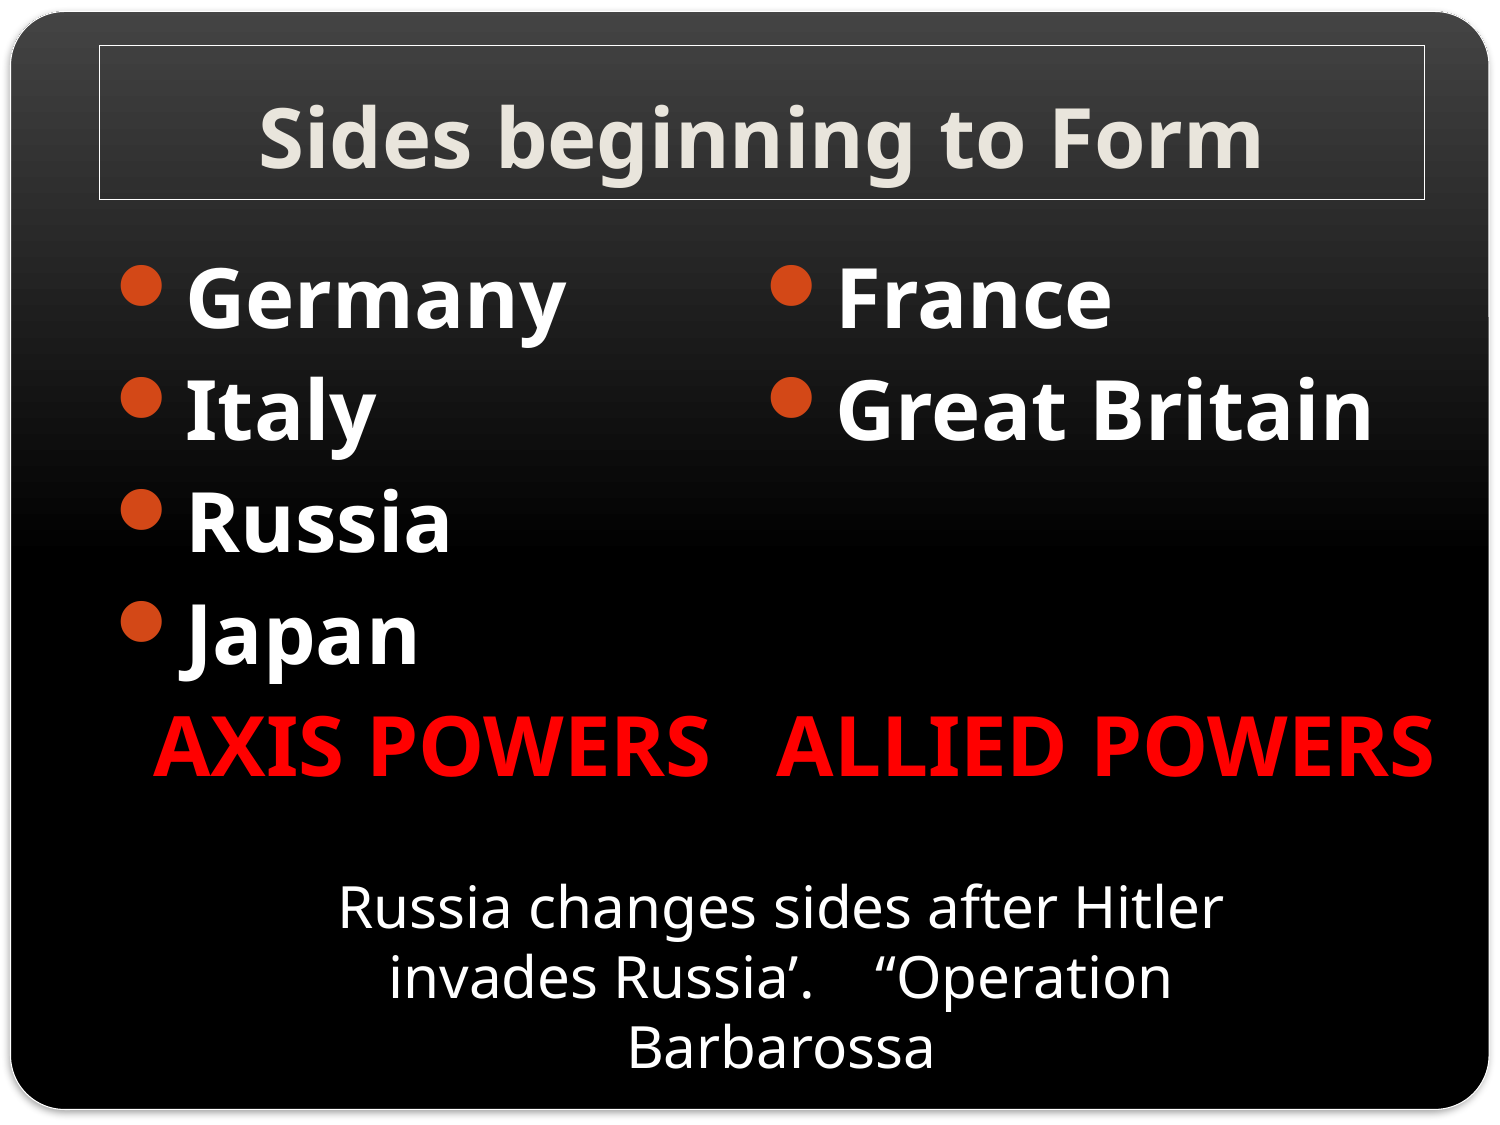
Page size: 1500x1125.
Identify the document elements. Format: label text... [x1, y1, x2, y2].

list France Great Britain ALLIED POWERS [750, 237, 1463, 988]
list Germany Italy Russia Japan AXIS POWERS [99, 237, 750, 988]
text_box Russia changes sides after Hitler invades Russia’. “Operation Barbarossa [212, 862, 1350, 1088]
title Sides beginning to Form [99, 45, 1425, 200]
